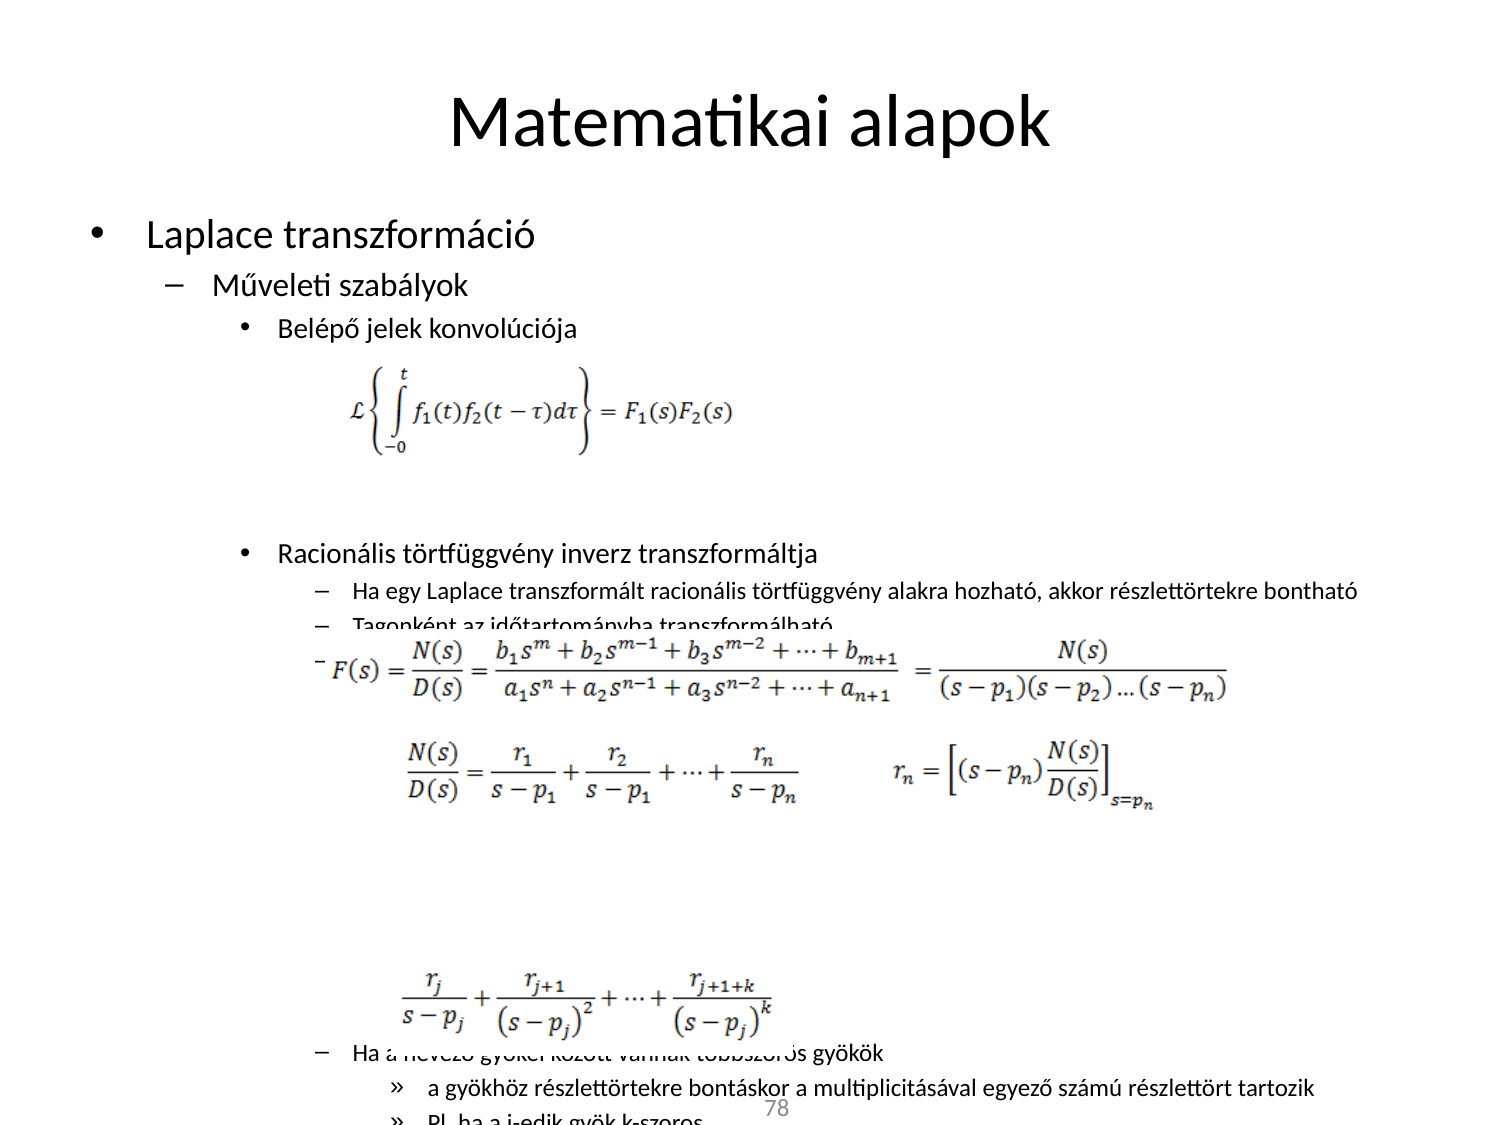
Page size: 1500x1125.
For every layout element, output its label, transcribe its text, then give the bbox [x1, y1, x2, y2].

picture [888, 733, 1159, 817]
title Matematikai alapok [74, 44, 1426, 188]
picture [350, 361, 740, 464]
slide_number 78 [714, 1088, 839, 1125]
picture [398, 732, 810, 816]
picture [391, 958, 793, 1056]
picture [910, 634, 1241, 710]
list Laplace transzformáció Műveleti szabályok Belépő jelek konvolúciója Racionális törtfüggvény inverz transzformáltja Ha egy Laplace transzformált racionális törtfüggvény alakra hozható, akkor részlettörtekre bontható Tagonként az időtartományba transzformálható Ha a D(s) nevező gyökei egyszeresek Ha a nevező gyökei között vannak többszörös gyökök a gyökhöz részlettörtekre bontáskor a multiplicitásával egyező számú részlettört tartozik Pl. ha a j-edik gyök k-szoros [74, 198, 1426, 1055]
picture [325, 628, 904, 710]
